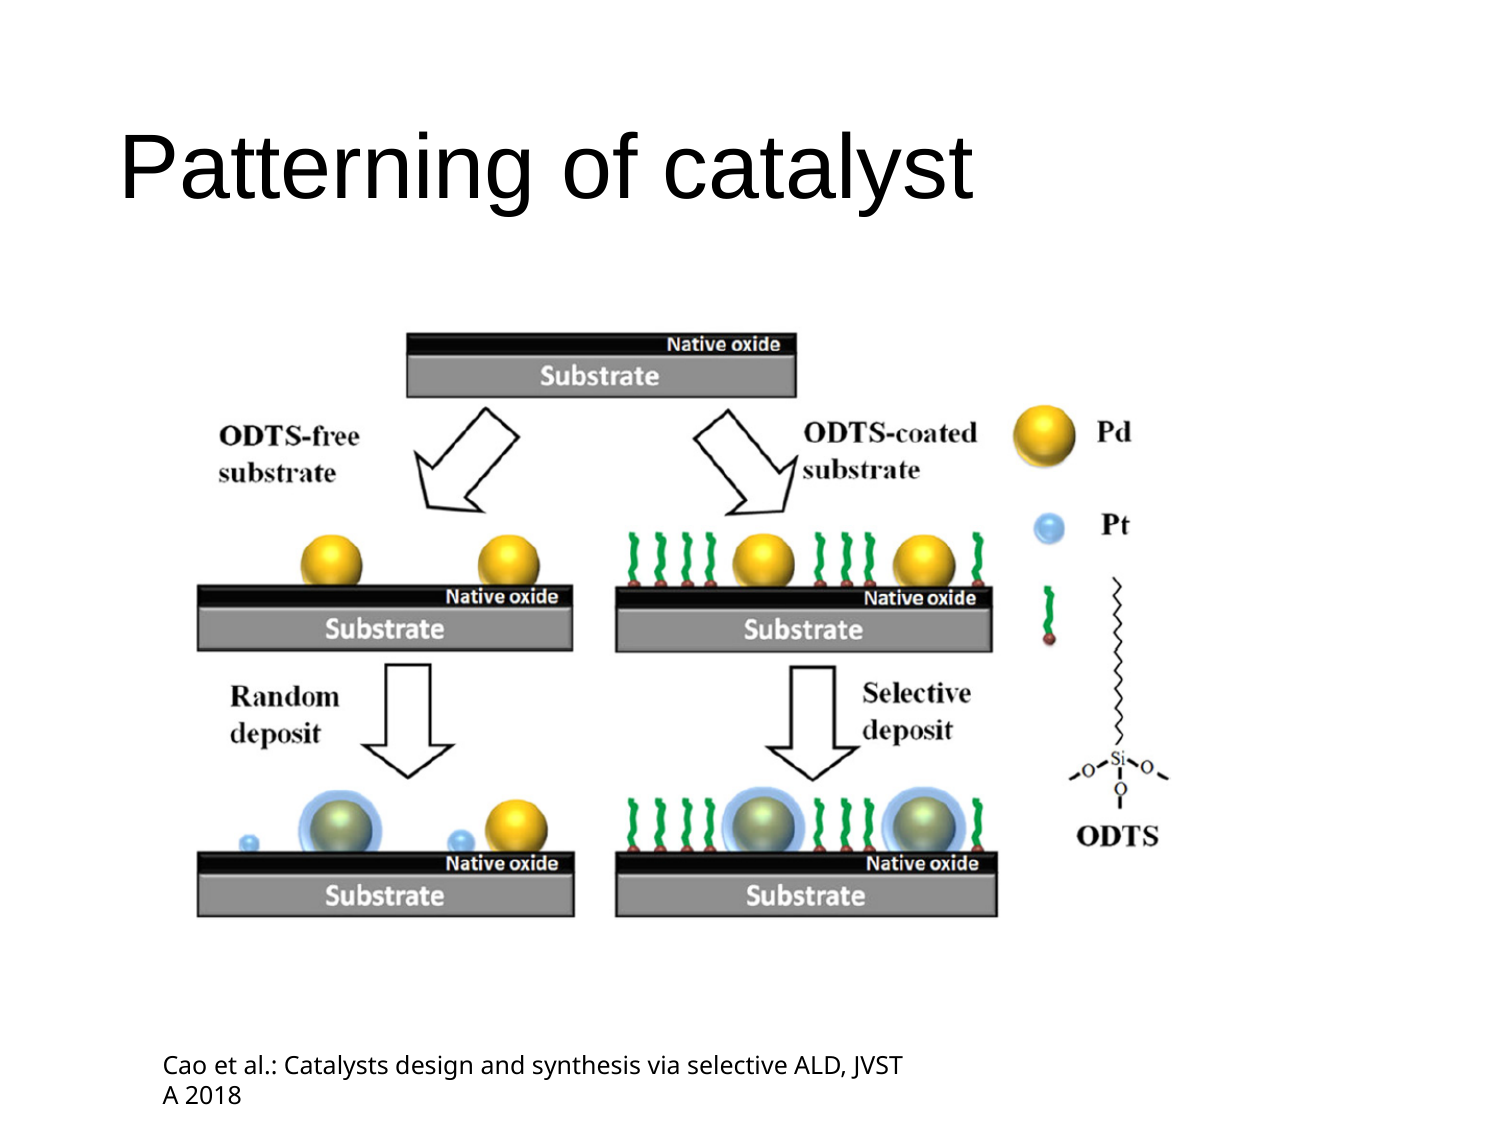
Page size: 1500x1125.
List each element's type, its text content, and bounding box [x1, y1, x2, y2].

title Patterning of catalyst [103, 59, 1397, 278]
text_box Cao et al.: Catalysts design and synthesis via selective ALD, JVST A 2018 [147, 1042, 922, 1117]
picture [183, 305, 1194, 932]
